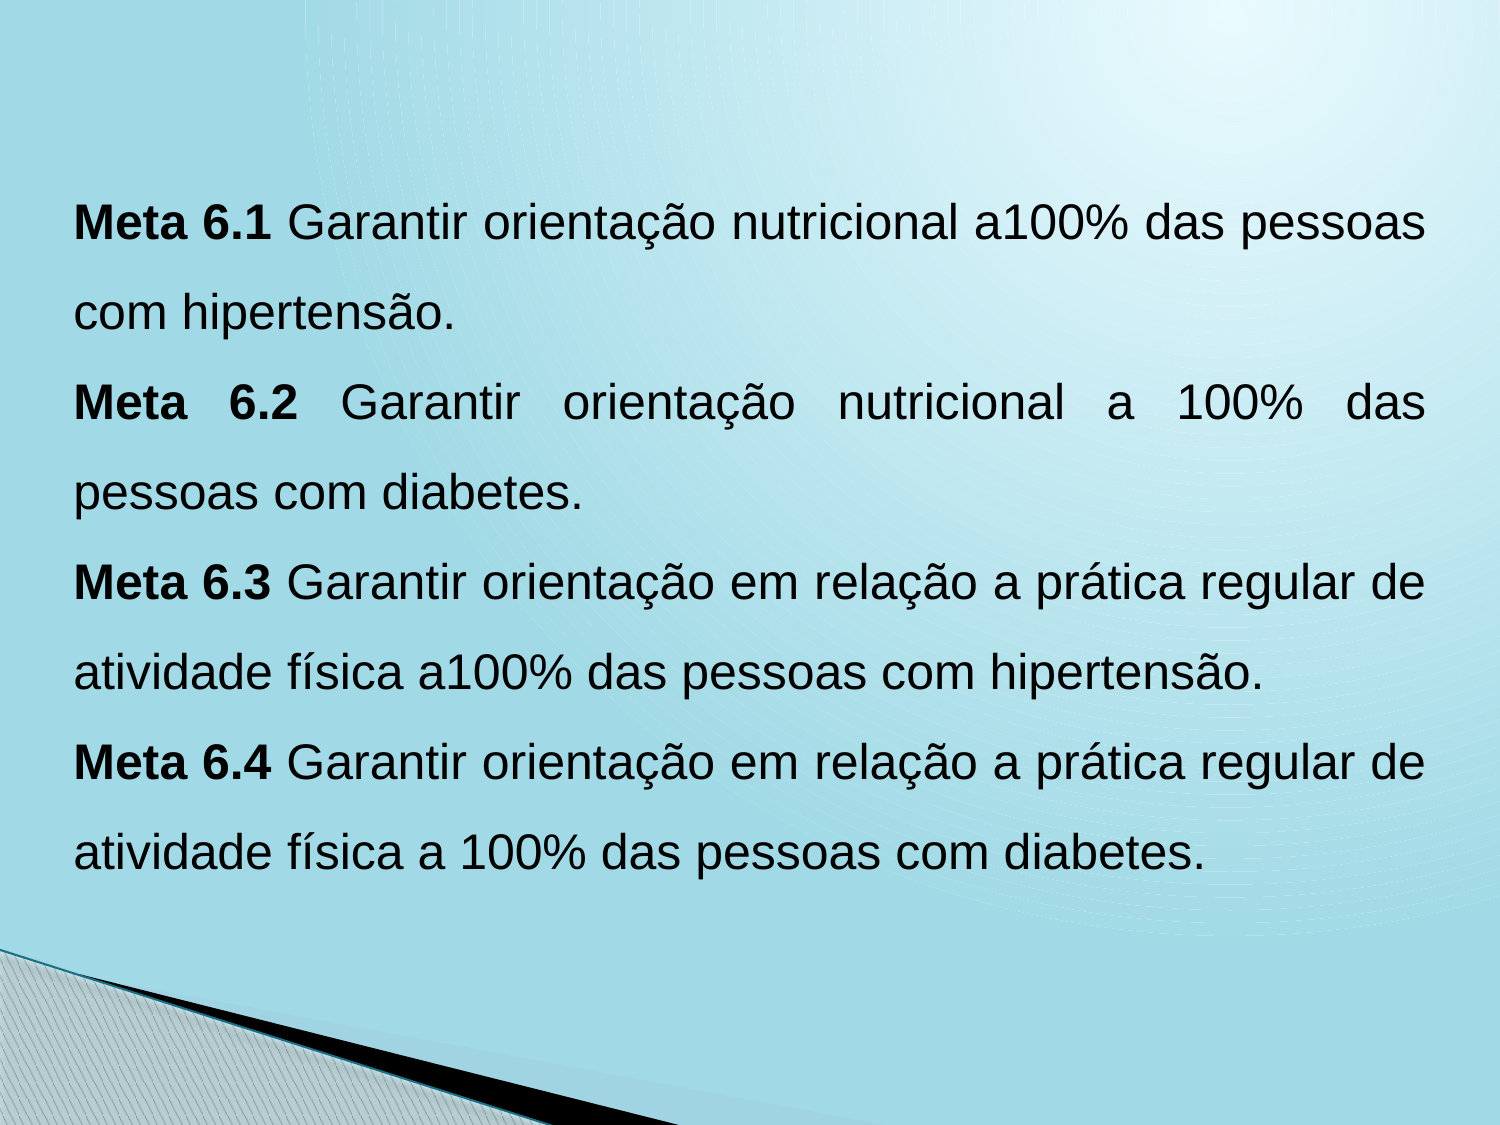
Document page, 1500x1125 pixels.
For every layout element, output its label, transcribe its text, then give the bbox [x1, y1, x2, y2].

text_box Meta 6.1 Garantir orientação nutricional a100% das pessoas com hipertensão. Meta 6.2 Garantir orientação nutricional a 100% das pessoas com diabetes. Meta 6.3 Garantir orientação em relação a prática regular de atividade física a100% das pessoas com hipertensão. Meta 6.4 Garantir orientação em relação a prática regular de atividade física a 100% das pessoas com diabetes. [58, 152, 1442, 888]
